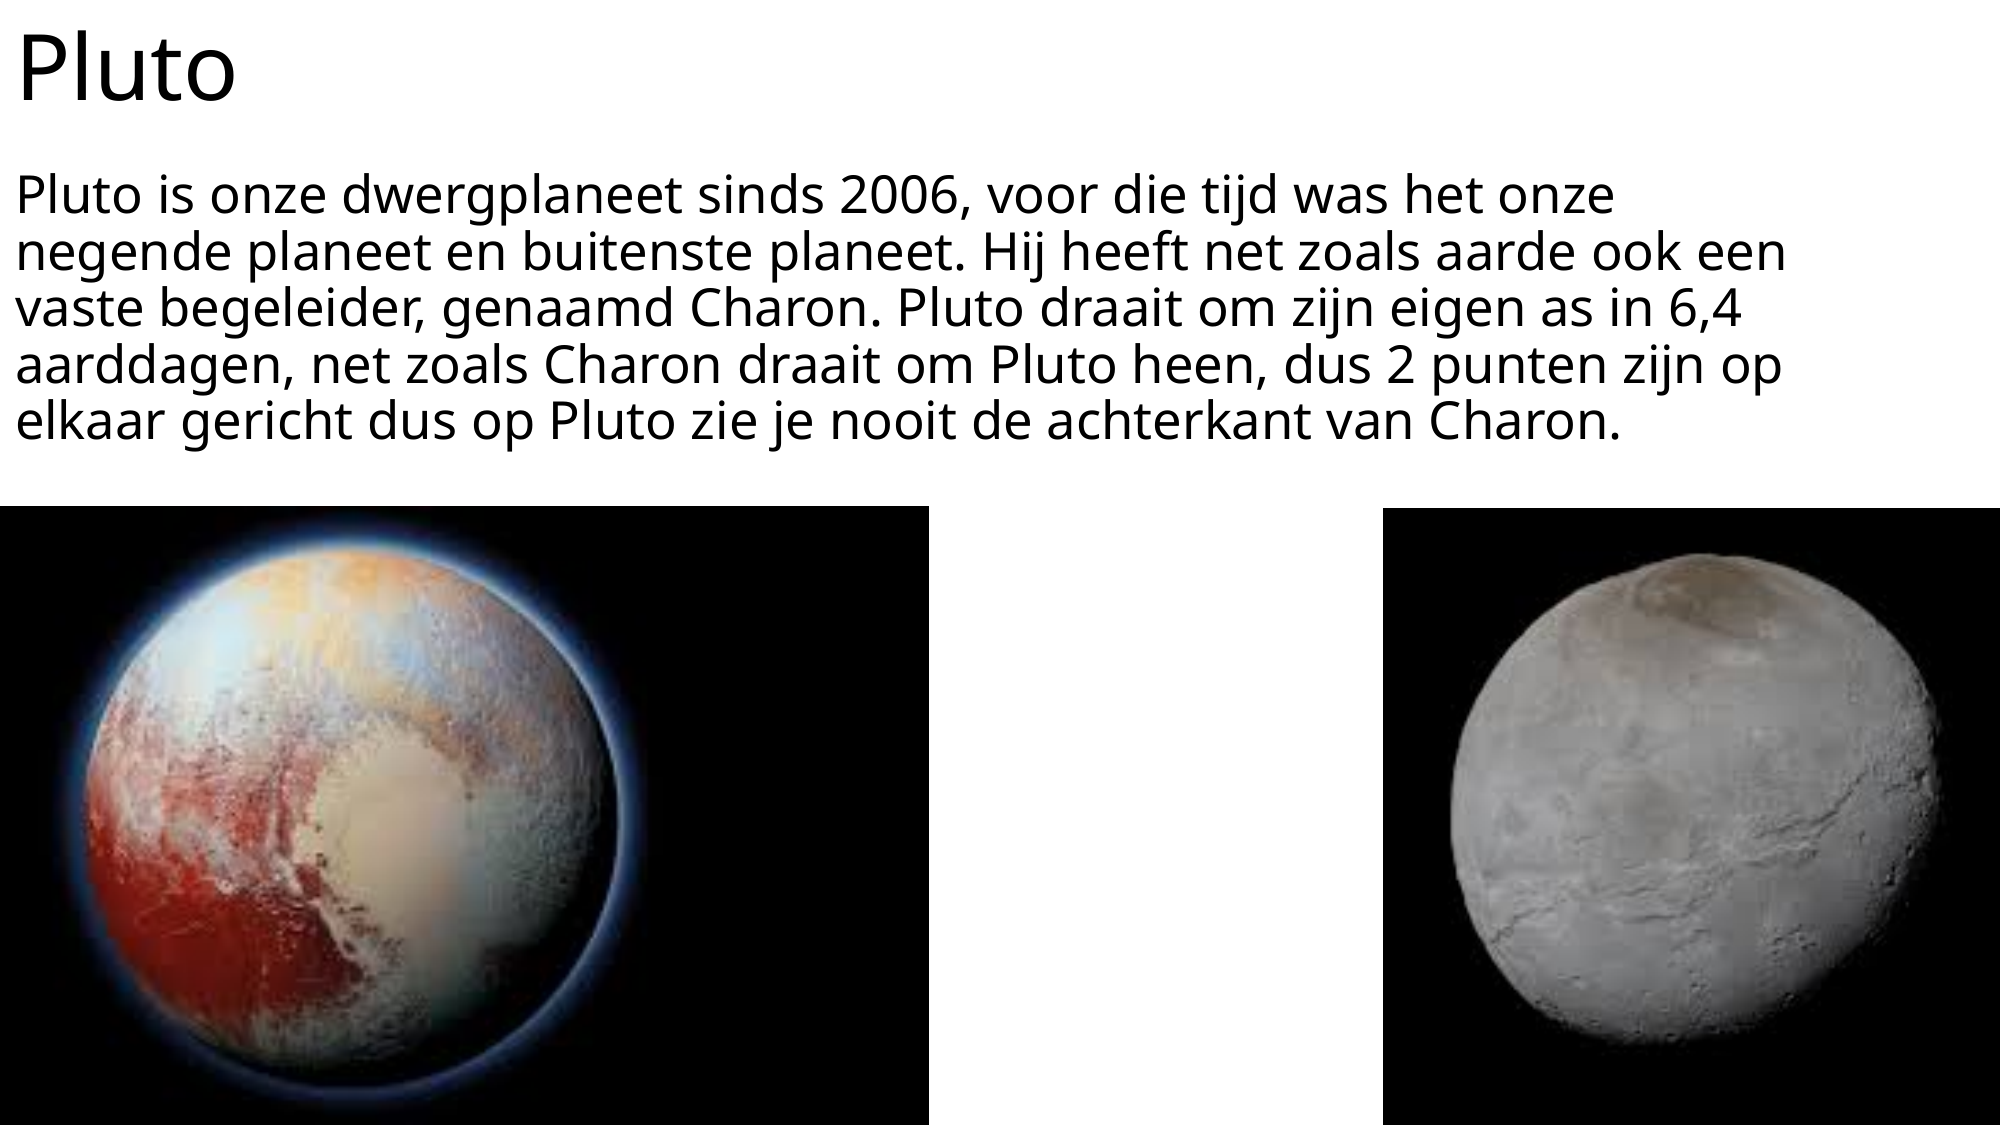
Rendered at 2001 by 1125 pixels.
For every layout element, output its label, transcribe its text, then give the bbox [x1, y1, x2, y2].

picture [1382, 508, 2000, 1125]
picture [0, 506, 929, 1125]
list Pluto is onze dwergplaneet sinds 2006, voor die tijd was het onze negende planeet en buitenste planeet. Hij heeft net zoals aarde ook een vaste begeleider, genaamd Charon. Pluto draait om zijn eigen as in 6,4 aarddagen, net zoals Charon draait om Pluto heen, dus 2 punten zijn op elkaar gericht dus op Pluto zie je nooit de achterkant van Charon. [0, 161, 1814, 507]
title Pluto [0, 0, 1728, 142]
